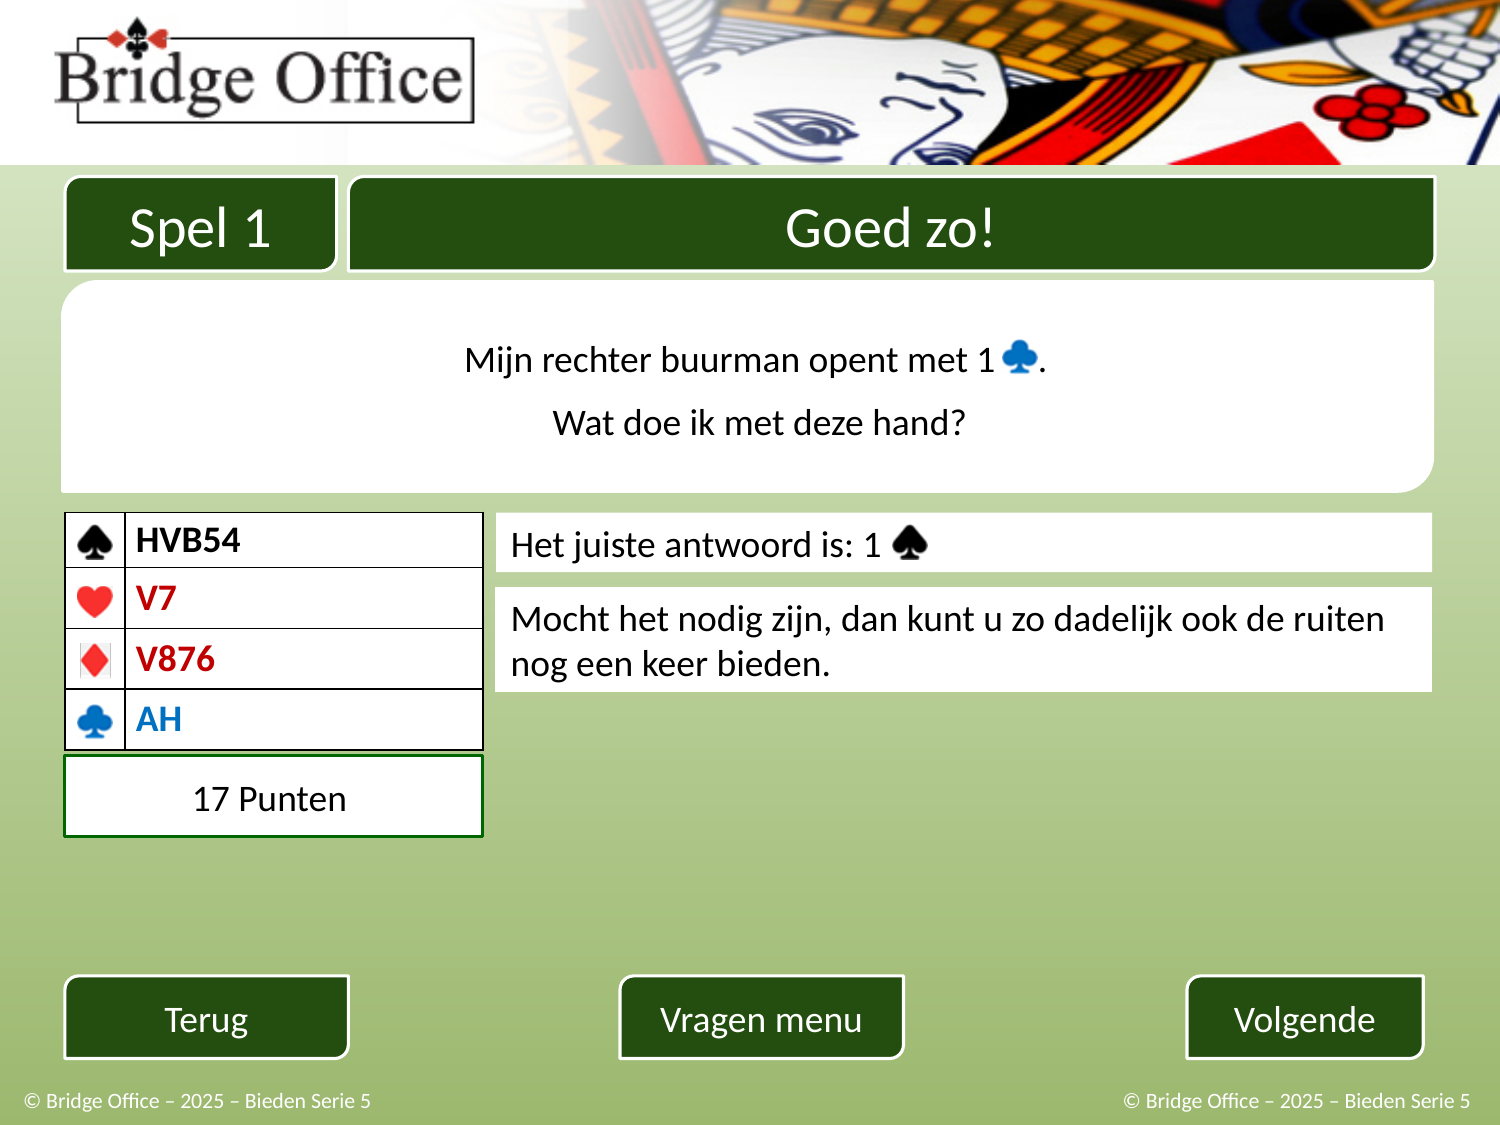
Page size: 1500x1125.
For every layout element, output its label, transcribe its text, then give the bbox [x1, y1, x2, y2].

text_box © Bridge Office – 2025 – Bieden Serie 5 [8, 1079, 393, 1121]
text_box Spel 1 [63, 179, 339, 273]
table_cell [66, 568, 124, 628]
table_cell AH [126, 690, 482, 749]
picture [0, 0, 1500, 166]
picture [892, 524, 928, 561]
table_cell V7 [126, 568, 482, 628]
text_box Vragen menu [618, 974, 906, 1061]
table_cell V876 [126, 629, 482, 688]
text_box Goed zo! [346, 179, 1437, 273]
picture [77, 524, 114, 561]
table_cell [66, 629, 124, 688]
text_box Mocht het nodig zijn, dan kunt u zo dadelijk ook de ruiten nog een keer bieden. [495, 587, 1432, 692]
picture [77, 703, 114, 740]
picture [77, 585, 114, 618]
text_box Terug [63, 974, 350, 1061]
text_box Mijn rechter buurman opent met 1 . [449, 327, 1075, 388]
text_box 17 Punten [63, 754, 484, 838]
text_box Het juiste antwoord is: 1 [496, 512, 1433, 573]
table_cell [66, 690, 124, 749]
text_box Wat doe ik met deze hand? [537, 390, 986, 451]
text_box [61, 280, 1435, 493]
table_header [66, 513, 124, 567]
table_header HVB54 [126, 513, 482, 567]
picture [77, 643, 114, 679]
text_box Volgende [1185, 974, 1425, 1061]
text_box © Bridge Office – 2025 – Bieden Serie 5 [1107, 1079, 1500, 1121]
picture [1001, 339, 1038, 375]
